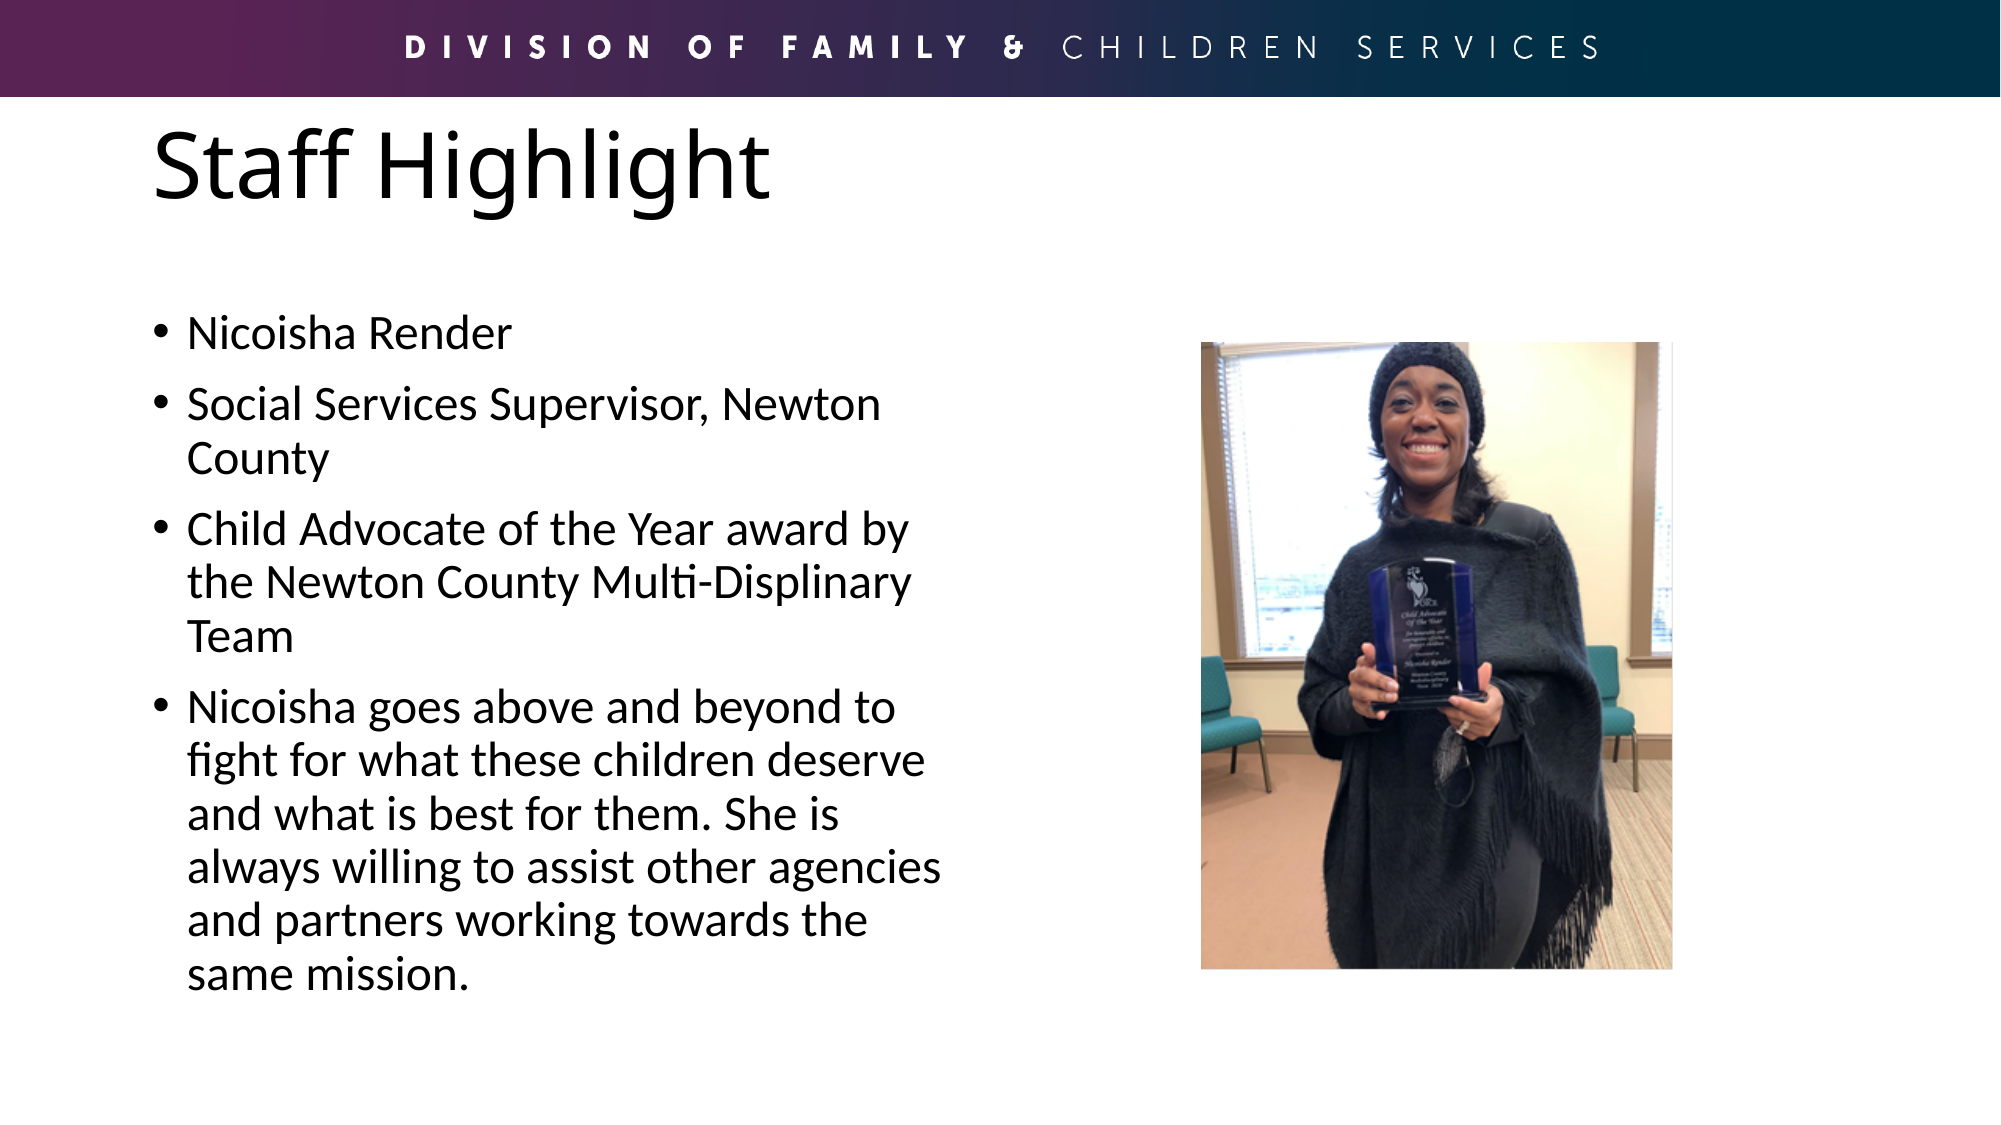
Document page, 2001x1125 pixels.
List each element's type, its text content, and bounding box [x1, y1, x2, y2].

picture [1515, 51, 1523, 58]
title Staff Highlight [137, 59, 1863, 278]
list Nicoisha Render Social Services Supervisor, Newton County Child Advocate of the Year award by the Newton County Multi-Displinary Team Nicoisha goes above and beyond to fight for what these children deserve and what is best for them. She is always willing to assist other agencies and partners working towards the same mission. [137, 299, 988, 1014]
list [1201, 342, 1674, 971]
picture [1552, 37, 1556, 57]
picture [0, 0, 2001, 1125]
picture [1515, 36, 1531, 44]
picture [1584, 40, 1596, 54]
